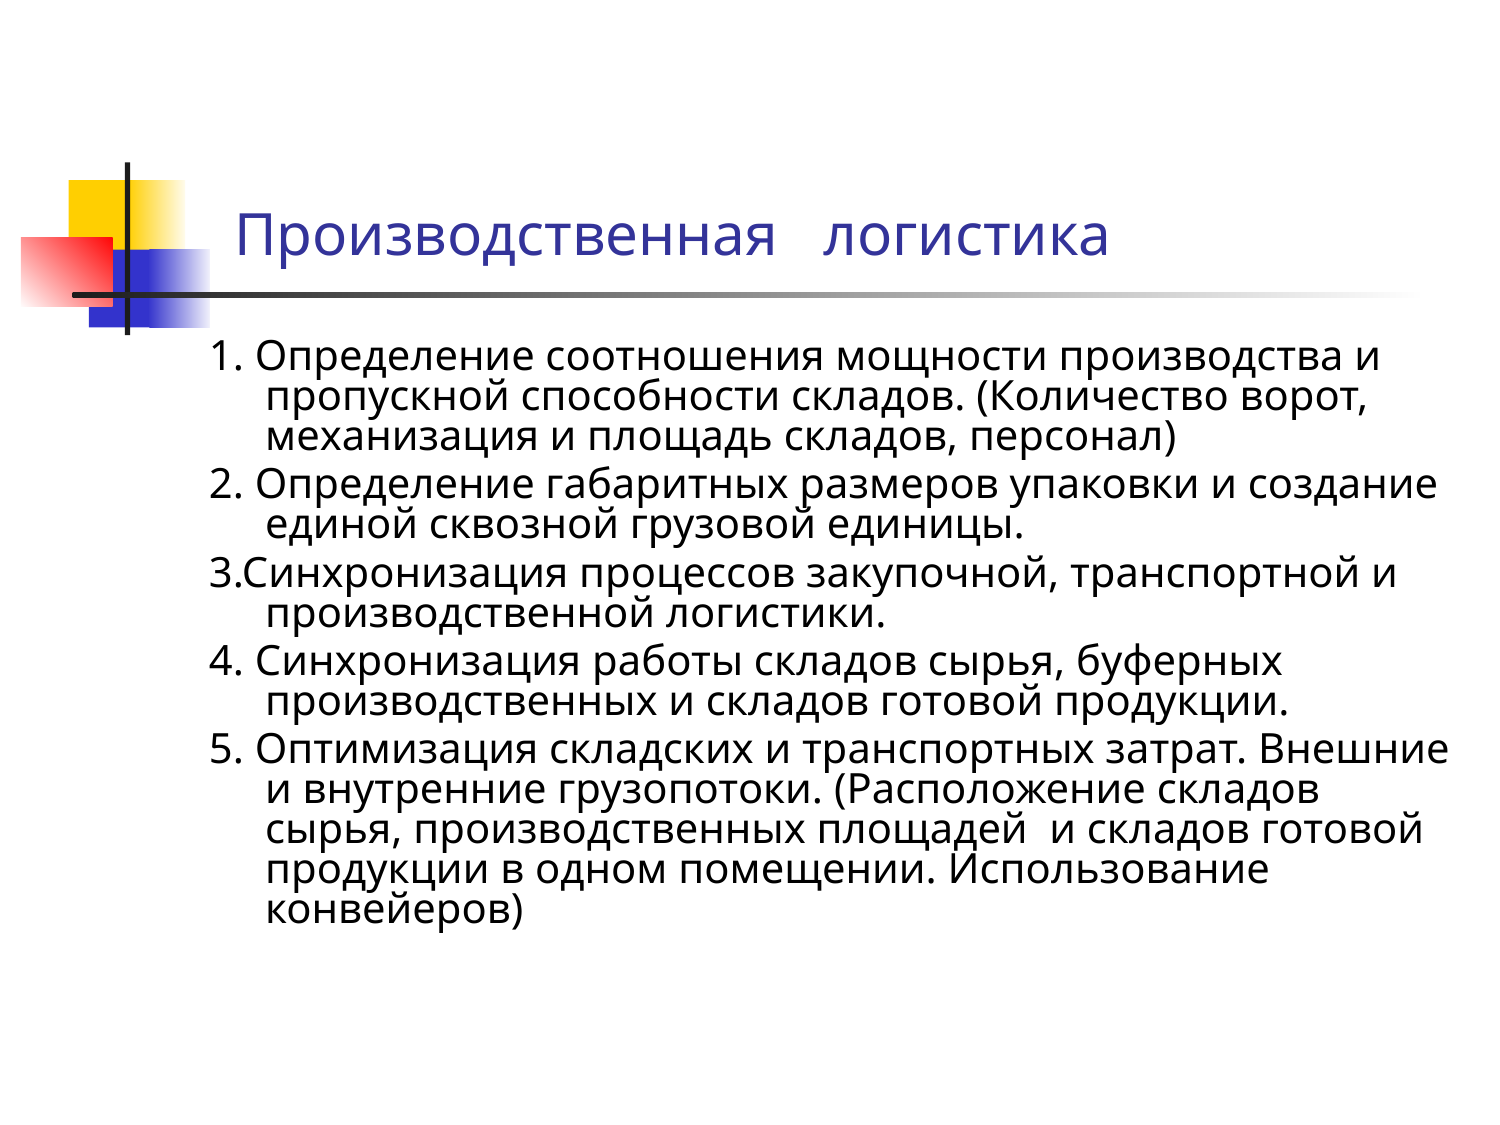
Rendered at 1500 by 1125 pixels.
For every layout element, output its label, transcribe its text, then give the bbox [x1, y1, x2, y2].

title Производственная логистика [188, 35, 1468, 275]
list 1. Определение соотношения мощности производства и пропускной способности складов. (Количество ворот, механизация и площадь складов, персонал) 2. Определение габаритных размеров упаковки и создание единой сквозной грузовой единицы. 3.Синхронизация процессов закупочной, транспортной и производственной логистики. 4. Синхронизация работы складов сырья, буферных производственных и складов готовой продукции. 5. Оптимизация складских и транспортных затрат. Внешние и внутренние грузопотоки. (Расположение складов сырья, производственных площадей и складов готовой продукции в одном помещении. Использование конвейеров) [193, 331, 1469, 1006]
